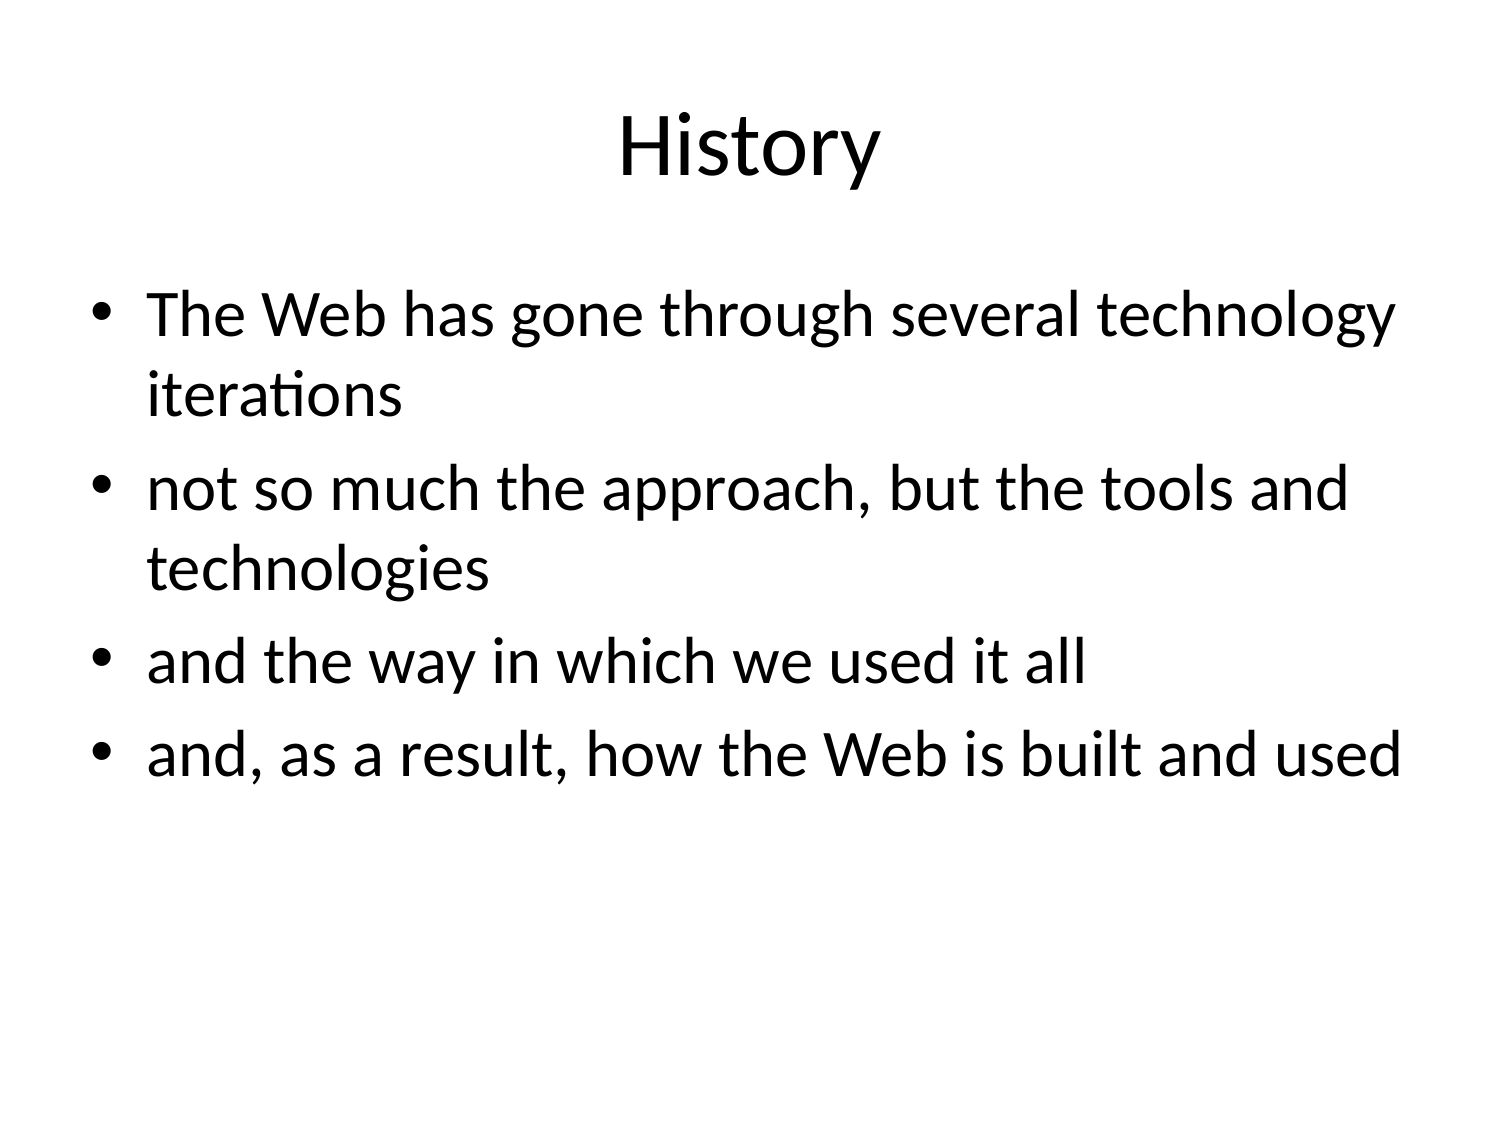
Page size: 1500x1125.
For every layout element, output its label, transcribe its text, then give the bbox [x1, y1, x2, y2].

list The Web has gone through several technology iterations not so much the approach, but the tools and technologies and the way in which we used it all and, as a result, how the Web is built and used [75, 262, 1425, 1005]
title History [75, 45, 1425, 233]
